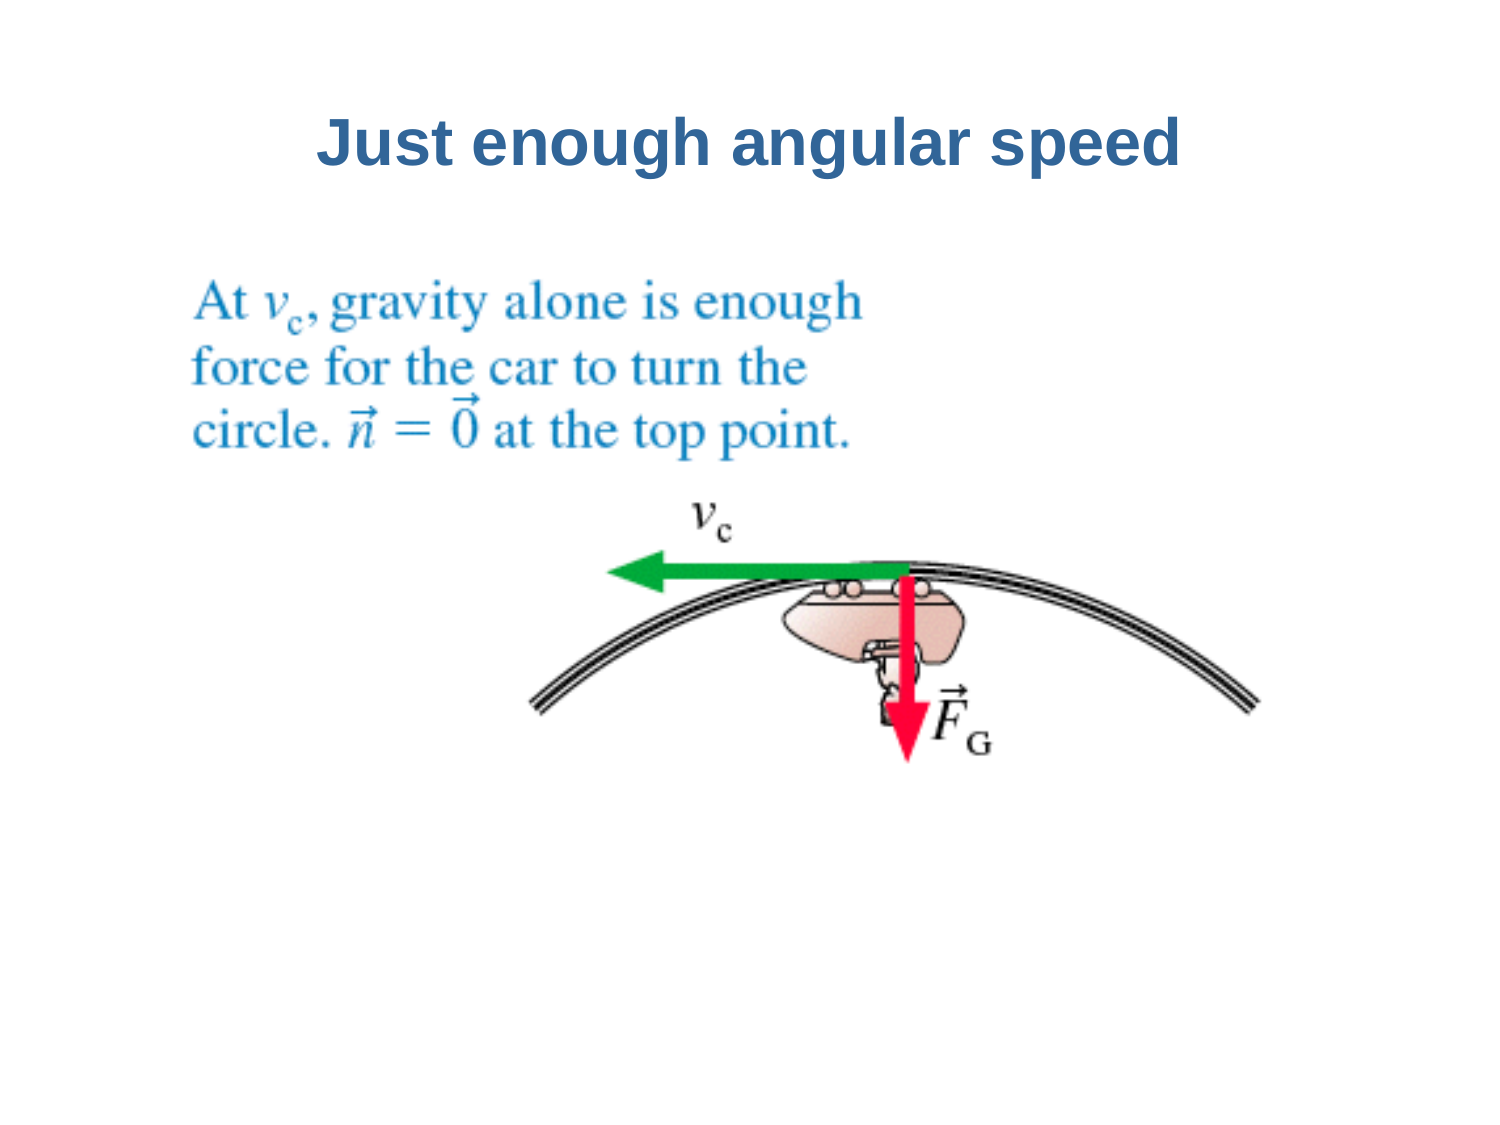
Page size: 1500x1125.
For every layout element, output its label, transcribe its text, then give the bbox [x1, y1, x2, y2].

title Just enough angular speed [74, 44, 1426, 233]
picture [149, 249, 1369, 840]
